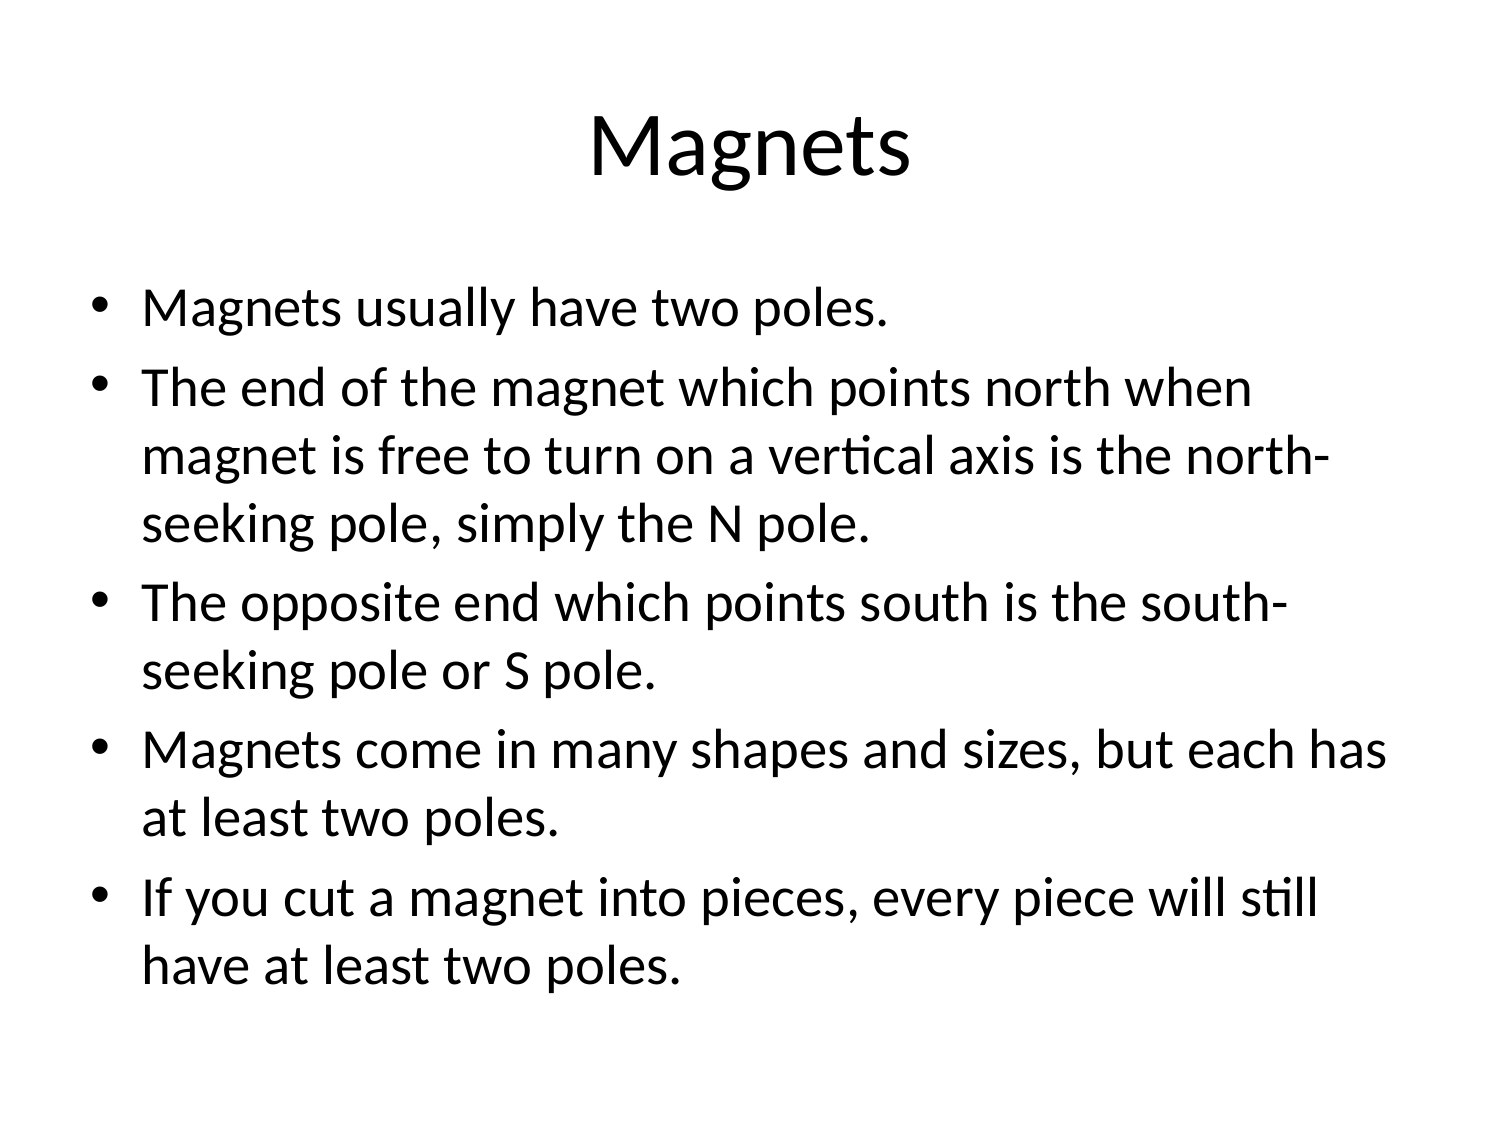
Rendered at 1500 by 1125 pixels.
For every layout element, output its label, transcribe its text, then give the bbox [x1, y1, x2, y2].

title Magnets [75, 45, 1425, 233]
list Magnets usually have two poles. The end of the magnet which points north when magnet is free to turn on a vertical axis is the north-seeking pole, simply the N pole. The opposite end which points south is the south-seeking pole or S pole. Magnets come in many shapes and sizes, but each has at least two poles. If you cut a magnet into pieces, every piece will still have at least two poles. [75, 262, 1425, 1005]
